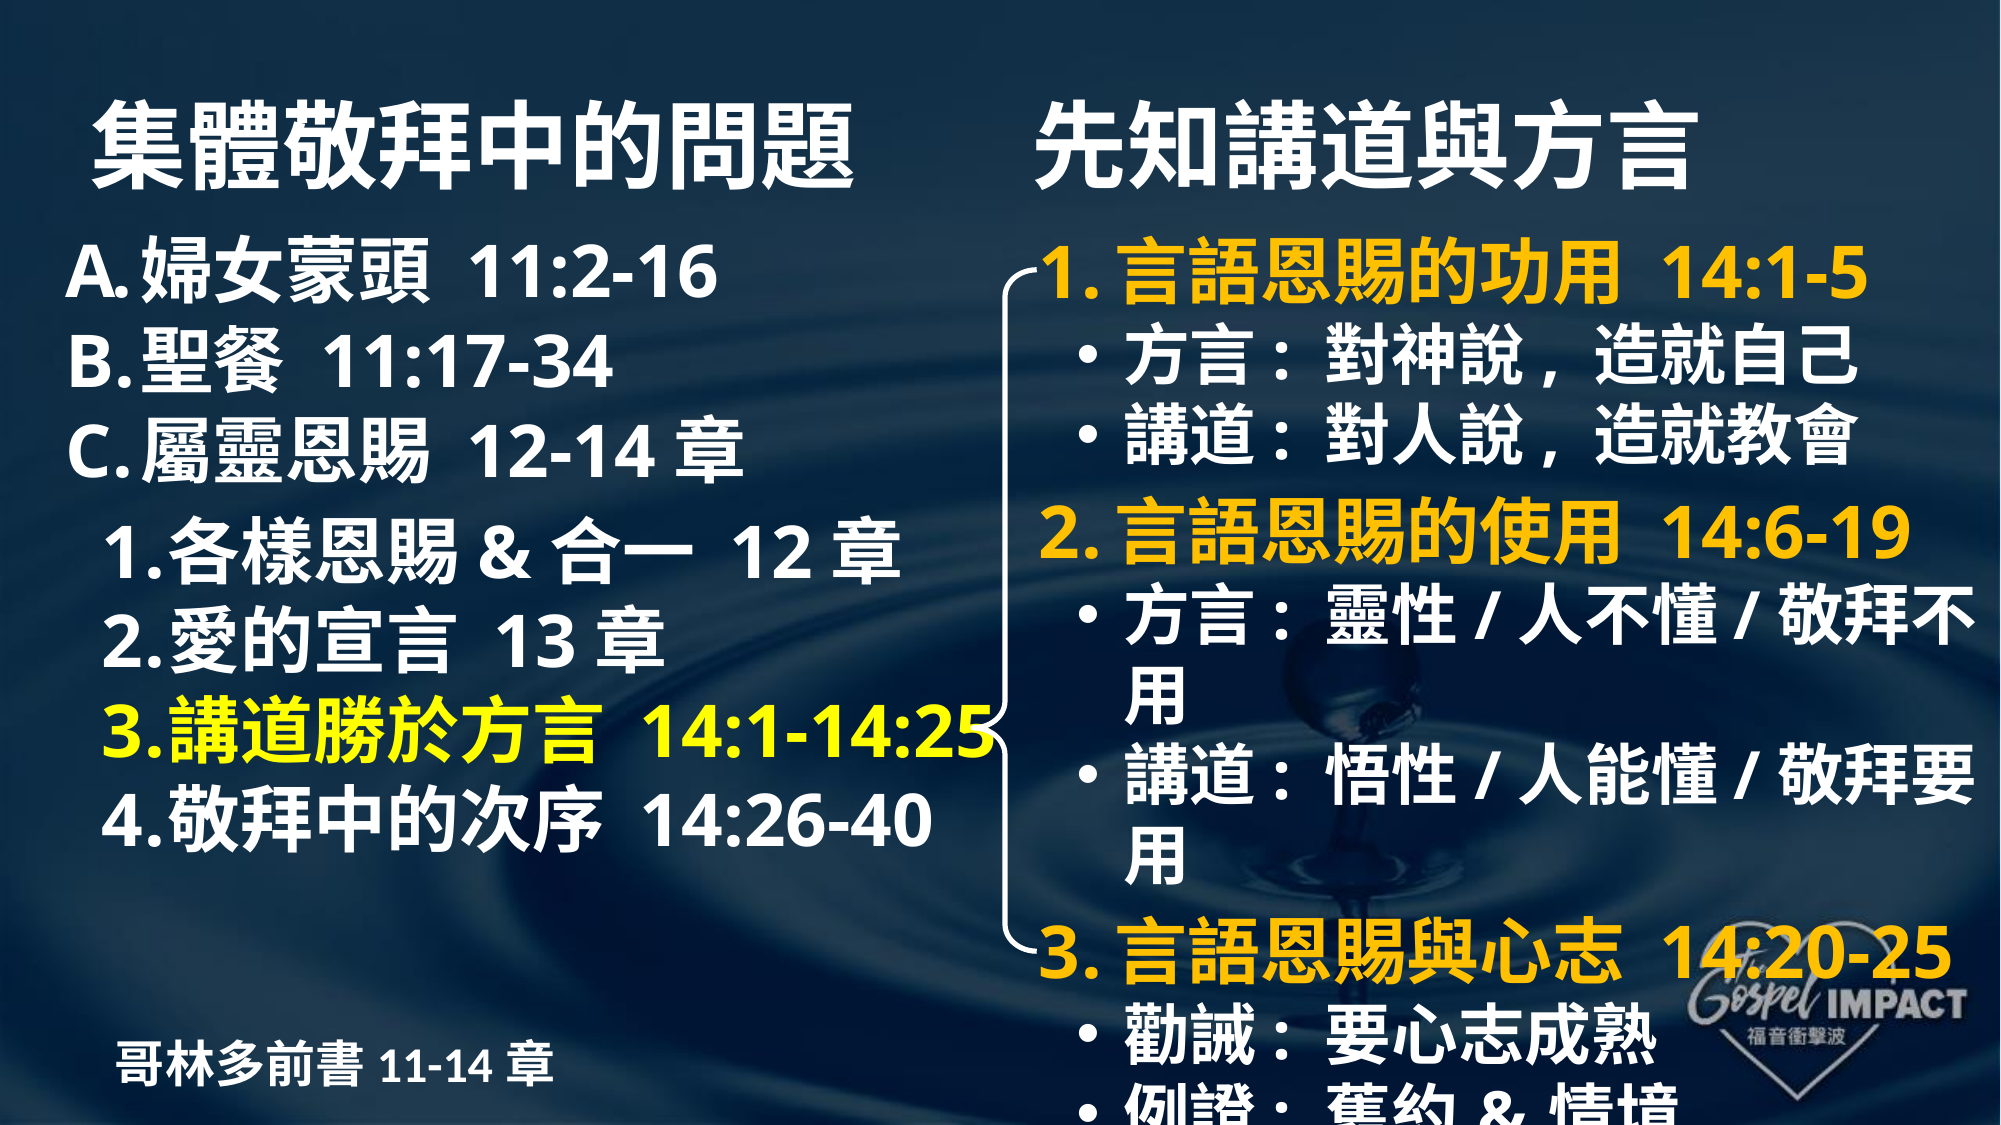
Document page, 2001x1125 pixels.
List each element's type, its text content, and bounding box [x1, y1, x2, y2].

text_box 婦女蒙頭 11:2-16 聖餐 11:17-34 屬靈恩賜 12-14章 [50, 217, 762, 499]
text_box 言語恩賜的功用 14:1-5 方言: 對神說, 造就自己 講道: 對人說, 造就教會 言語恩賜的使用 14:6-19 方言: 靈性/人不懂/敬拜不用 講道: 悟性/人能懂/敬拜要用 言語恩賜與心志 14:20-25 勸誡: 要心志成熟 例證: 舊約 & 情境 [1024, 217, 2000, 1125]
title 哥林多前書11-14章 [99, 1024, 917, 1098]
picture [0, 0, 2001, 1125]
text_box 先知講道與方言 [1016, 77, 1895, 208]
text_box 集體敬拜中的問題 [75, 77, 979, 208]
text_box 各樣恩賜&合一 12章 愛的宣言 13章 講道勝於方言 14:1-14:25 敬拜中的次序 14:26-40 [86, 497, 1004, 869]
text_box [972, 268, 1037, 952]
